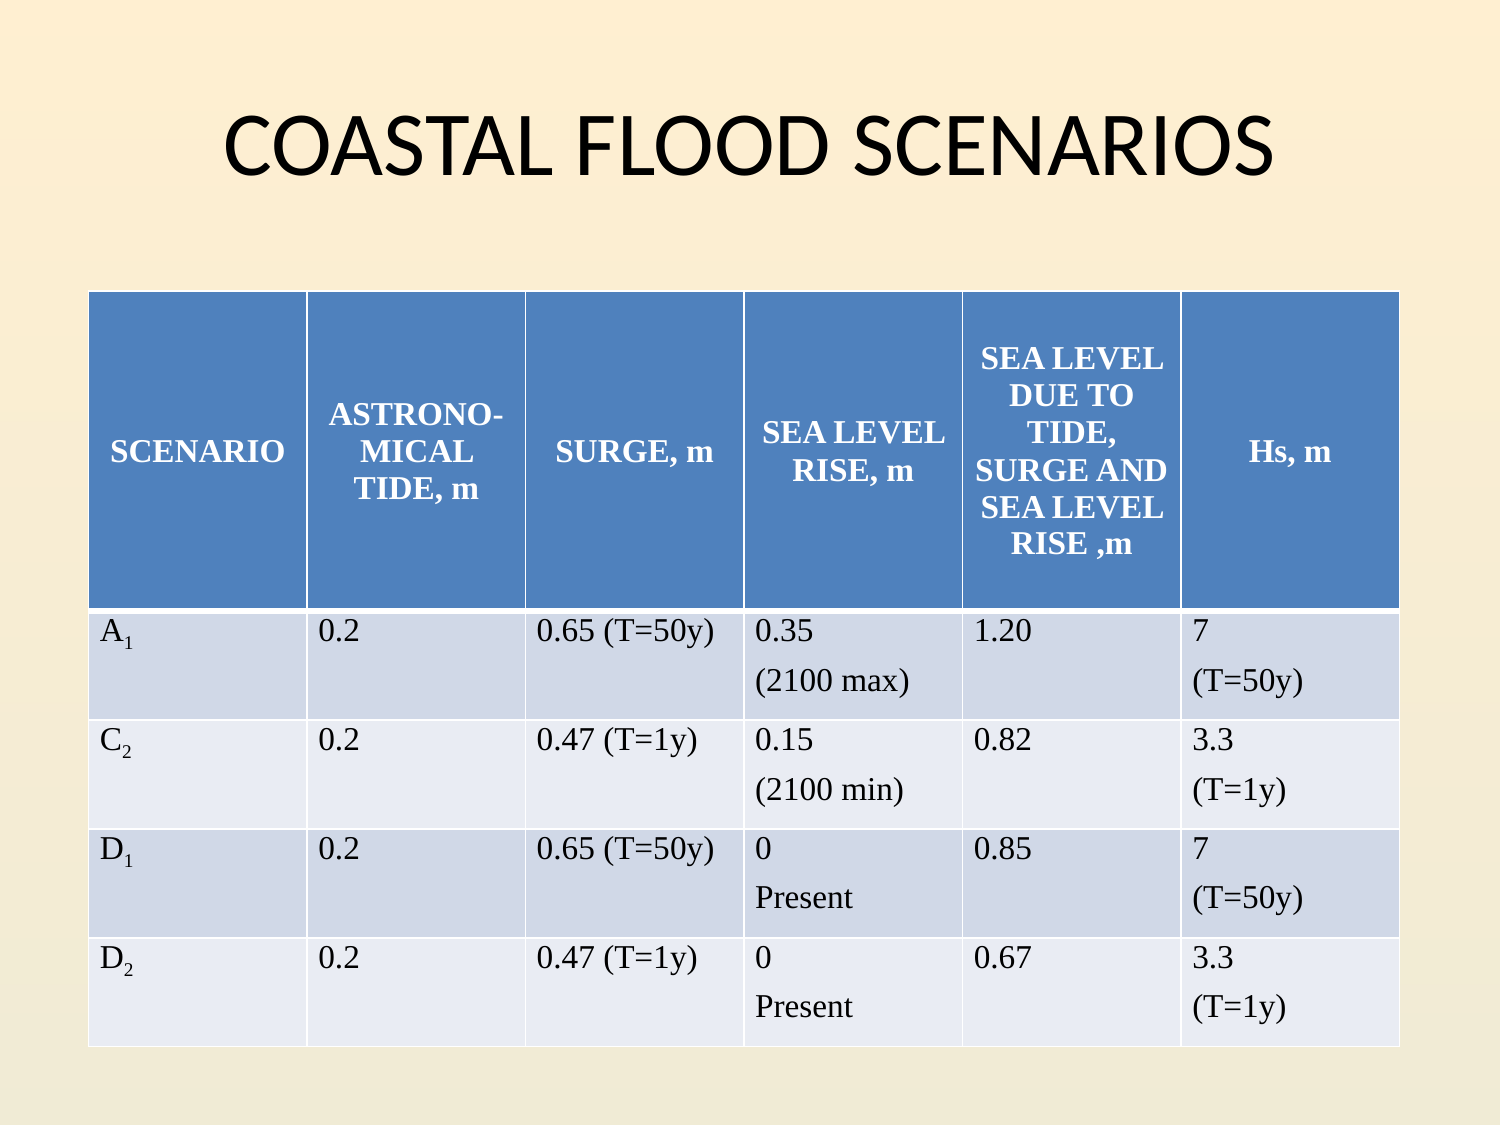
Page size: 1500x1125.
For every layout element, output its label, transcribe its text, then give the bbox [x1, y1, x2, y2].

table_header SURGE, m [526, 292, 743, 608]
table_cell 3.3 (T=1y) [1182, 939, 1399, 1046]
table_cell 0 Present [745, 939, 962, 1046]
table_cell 0.47 (T=1y) [526, 939, 743, 1046]
table_cell 0.65 (T=50y) [526, 830, 743, 937]
table_header Hs, m [1182, 292, 1399, 608]
table_cell 0.2 [308, 721, 525, 828]
table_cell 0 Present [745, 830, 962, 937]
table_cell 0.2 [308, 614, 525, 719]
table_cell 0.2 [308, 939, 525, 1046]
table_cell 0.67 [963, 939, 1180, 1046]
table_cell 7 (T=50y) [1182, 614, 1399, 719]
table_cell 0.85 [963, 830, 1180, 937]
table_cell 0.35 (2100 max) [745, 614, 962, 719]
table_cell C2 [89, 721, 306, 828]
table_header SEA LEVEL DUE TO TIDE, SURGE AND SEA LEVEL RISE ,m [963, 292, 1180, 608]
table_header SEA LEVEL RISE, m [745, 292, 962, 608]
table_cell 1.20 [963, 614, 1180, 719]
table_header SCENARIO [89, 292, 306, 608]
table_cell 0.47 (T=1y) [526, 721, 743, 828]
table_cell 0.82 [963, 721, 1180, 828]
table_cell 3.3 (T=1y) [1182, 721, 1399, 828]
table_cell 0.2 [308, 830, 525, 937]
table_cell 7 (T=50y) [1182, 830, 1399, 937]
table_header ASTRONO-MICAL TIDE, m [308, 292, 525, 608]
table_cell A1 [89, 614, 306, 719]
table_cell 0.65 (T=50y) [526, 614, 743, 719]
table_cell 0.15 (2100 min) [745, 721, 962, 828]
table_cell D2 [89, 939, 306, 1046]
table_cell D1 [89, 830, 306, 937]
title COASTAL FLOOD SCENARIOS [75, 45, 1425, 233]
